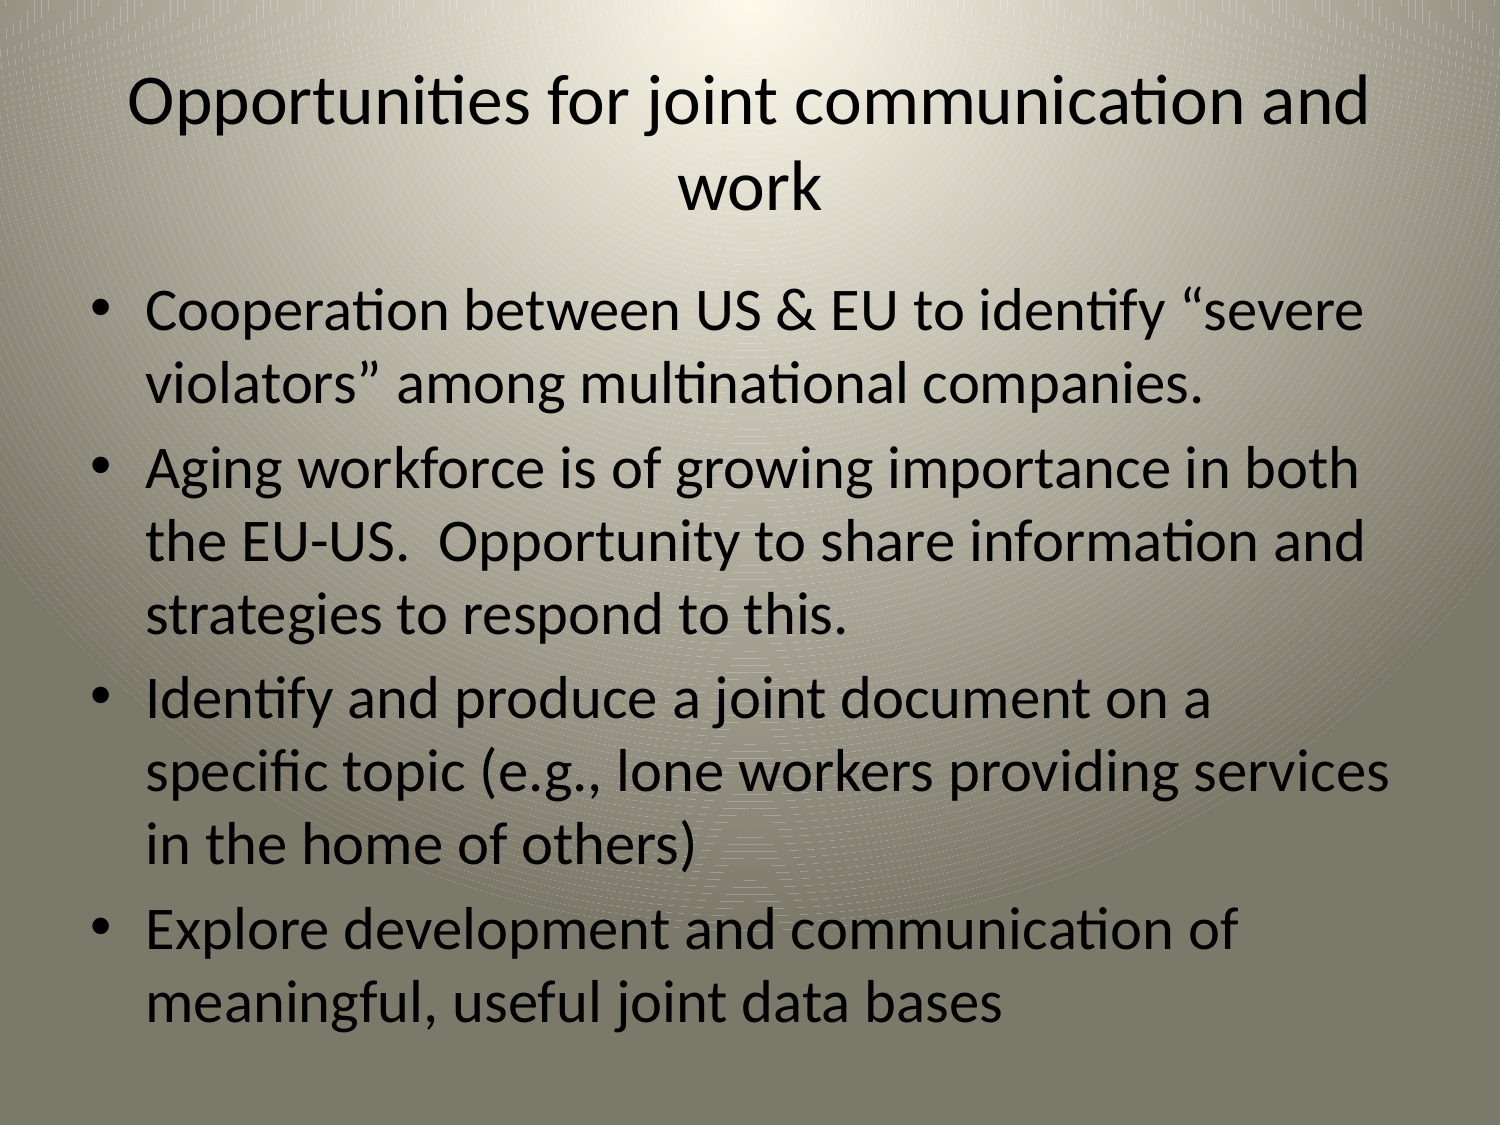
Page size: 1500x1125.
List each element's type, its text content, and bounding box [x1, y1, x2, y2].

list Cooperation between US & EU to identify “severe violators” among multinational companies. Aging workforce is of growing importance in both the EU-US. Opportunity to share information and strategies to respond to this. Identify and produce a joint document on a specific topic (e.g., lone workers providing services in the home of others) Explore development and communication of meaningful, useful joint data bases [75, 262, 1425, 1050]
title Opportunities for joint communication and work [75, 45, 1425, 233]
